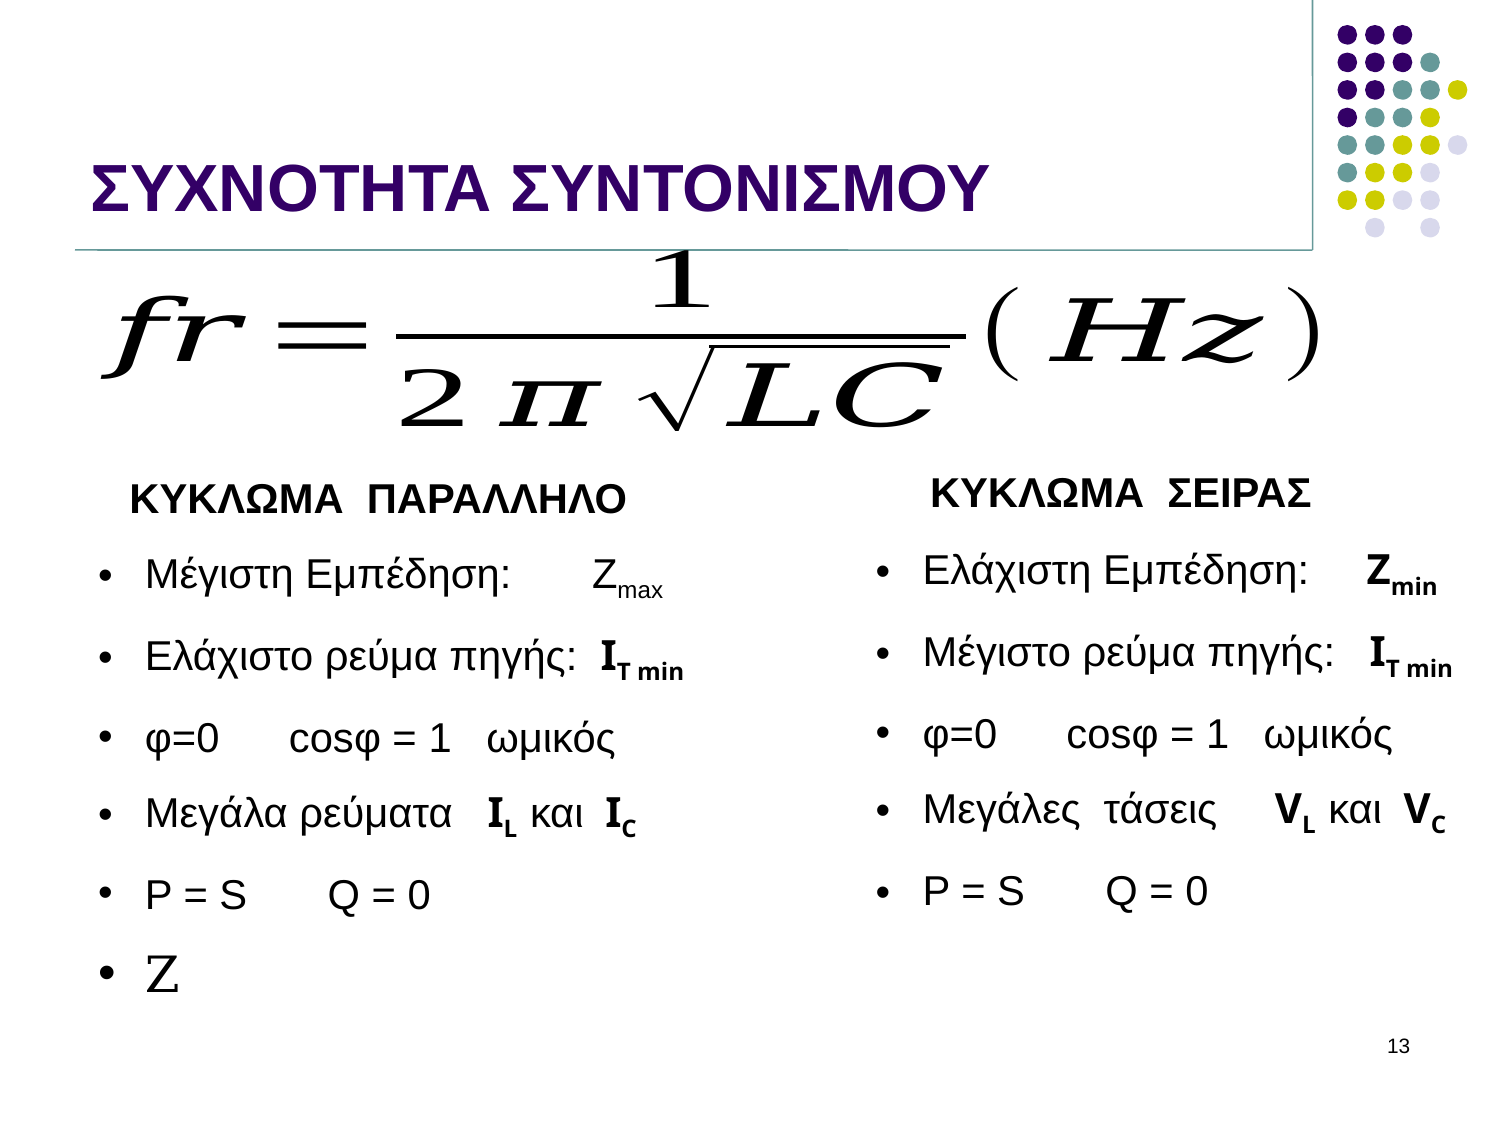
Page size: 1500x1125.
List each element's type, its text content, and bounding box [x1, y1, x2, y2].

slide_number 13 [1074, 1025, 1425, 1100]
title ΣΥΧΝΟΤΗΤΑ ΣΥΝΤΟΝΙΣΜΟΥ [75, 20, 1313, 233]
text_box ΚΥΚΛΩΜΑ ΣΕΙΡΑΣ [915, 458, 1327, 523]
text_box ΚΥΚΛΩΜΑ ΠΑΡΑΛΛΗΛΟ [114, 464, 643, 530]
